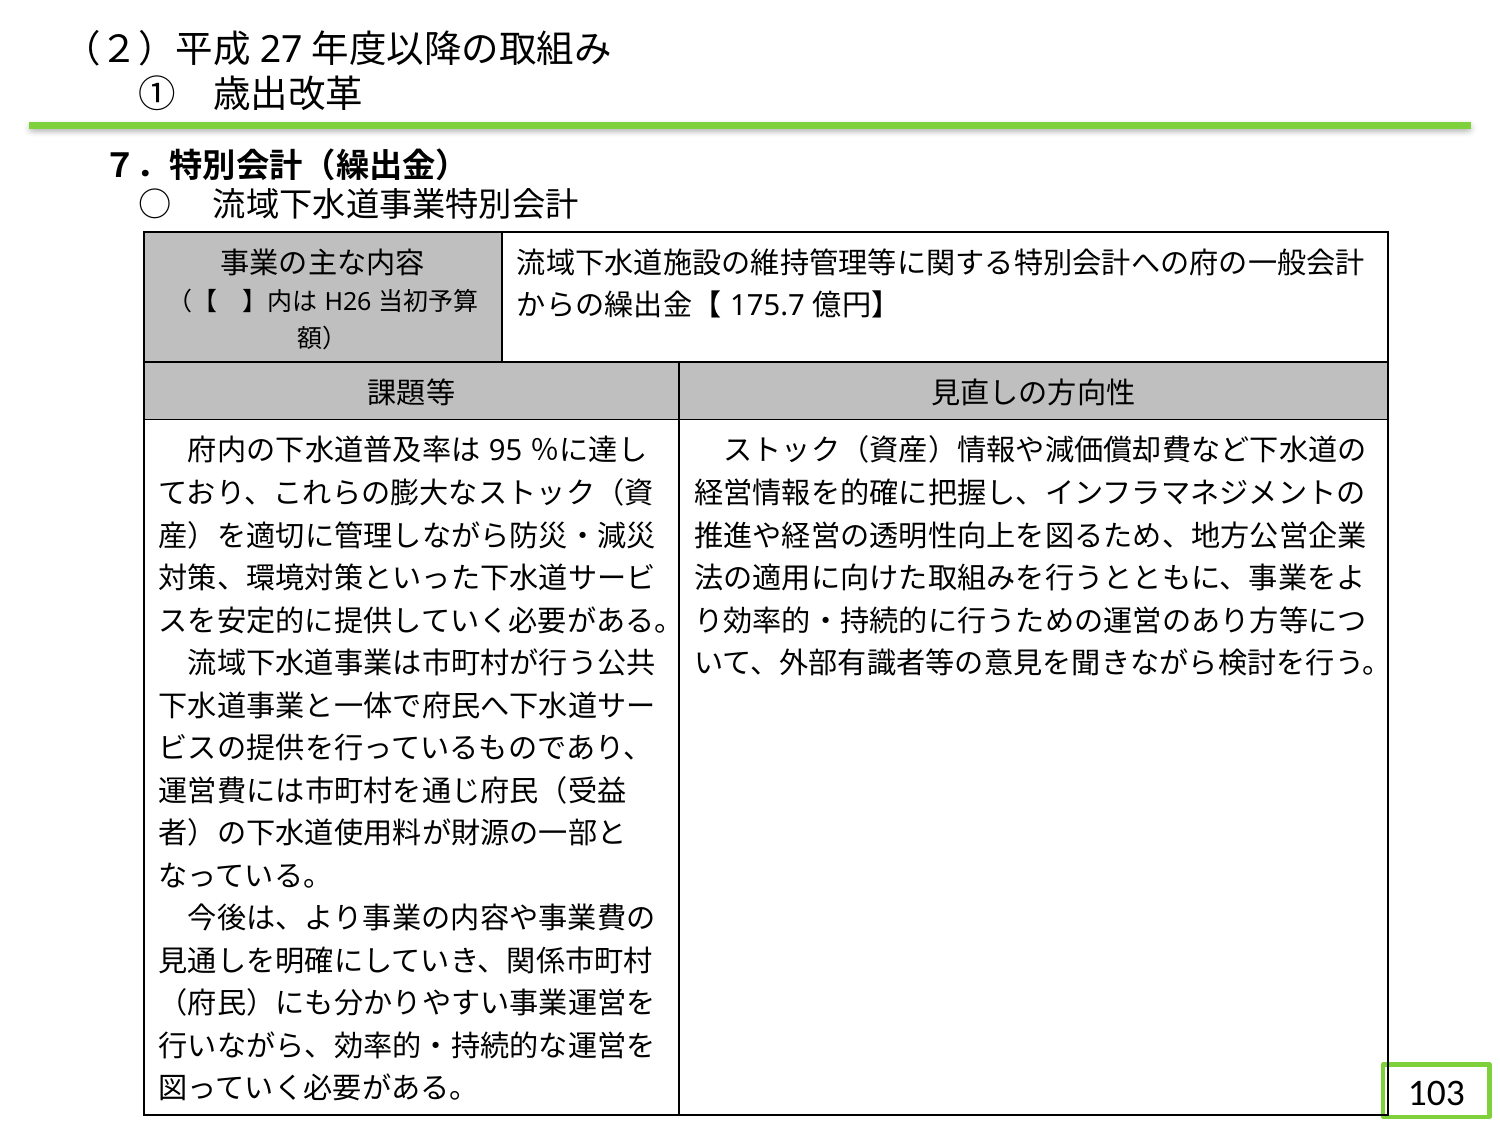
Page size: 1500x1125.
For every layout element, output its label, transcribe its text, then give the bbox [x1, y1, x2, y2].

text_box 102 [1381, 1062, 1492, 1119]
text_box ７．特別会計（繰出金） [88, 137, 869, 192]
text_box （２）平成27年度以降の取組み ① 歳出改革 [48, 17, 1384, 121]
table_cell 課題等 [145, 363, 678, 419]
text_box ○ 流域下水道事業特別会計 [123, 176, 1022, 231]
table_cell 見直しの方向性 [680, 363, 1387, 419]
table_header 事業の主な内容 （【 】内はH26当初予算額） [145, 233, 501, 361]
table_header 流域下水道施設の維持管理等に関する特別会計への府の一般会計からの繰出金【175.7億円】 [503, 233, 1387, 361]
table_cell ストック（資産）情報や減価償却費など下水道の経営情報を的確に把握し、インフラマネジメントの推進や経営の透明性向上を図るため、地方公営企業法の適用に向けた取組みを行うとともに、事業をより効率的・持続的に行うための運営のあり方等について、外部有識者等の意見を聞きながら検討を行う。 [680, 420, 1387, 1114]
table_cell 府内の下水道普及率は95％に達しており、これらの膨大なストック（資産）を適切に管理しながら防災・減災対策、環境対策といった下水道サービスを安定的に提供していく必要がある。 流域下水道事業は市町村が行う公共下水道事業と一体で府民へ下水道サービスの提供を行っているものであり、運営費には市町村を通じ府民（受益者）の下水道使用料が財源の一部となっている。 今後は、より事業の内容や事業費の見通しを明確にしていき、関係市町村（府民）にも分かりやすい事業運営を行いながら、効率的・持続的な運営を図っていく必要がある。 [145, 420, 678, 1114]
